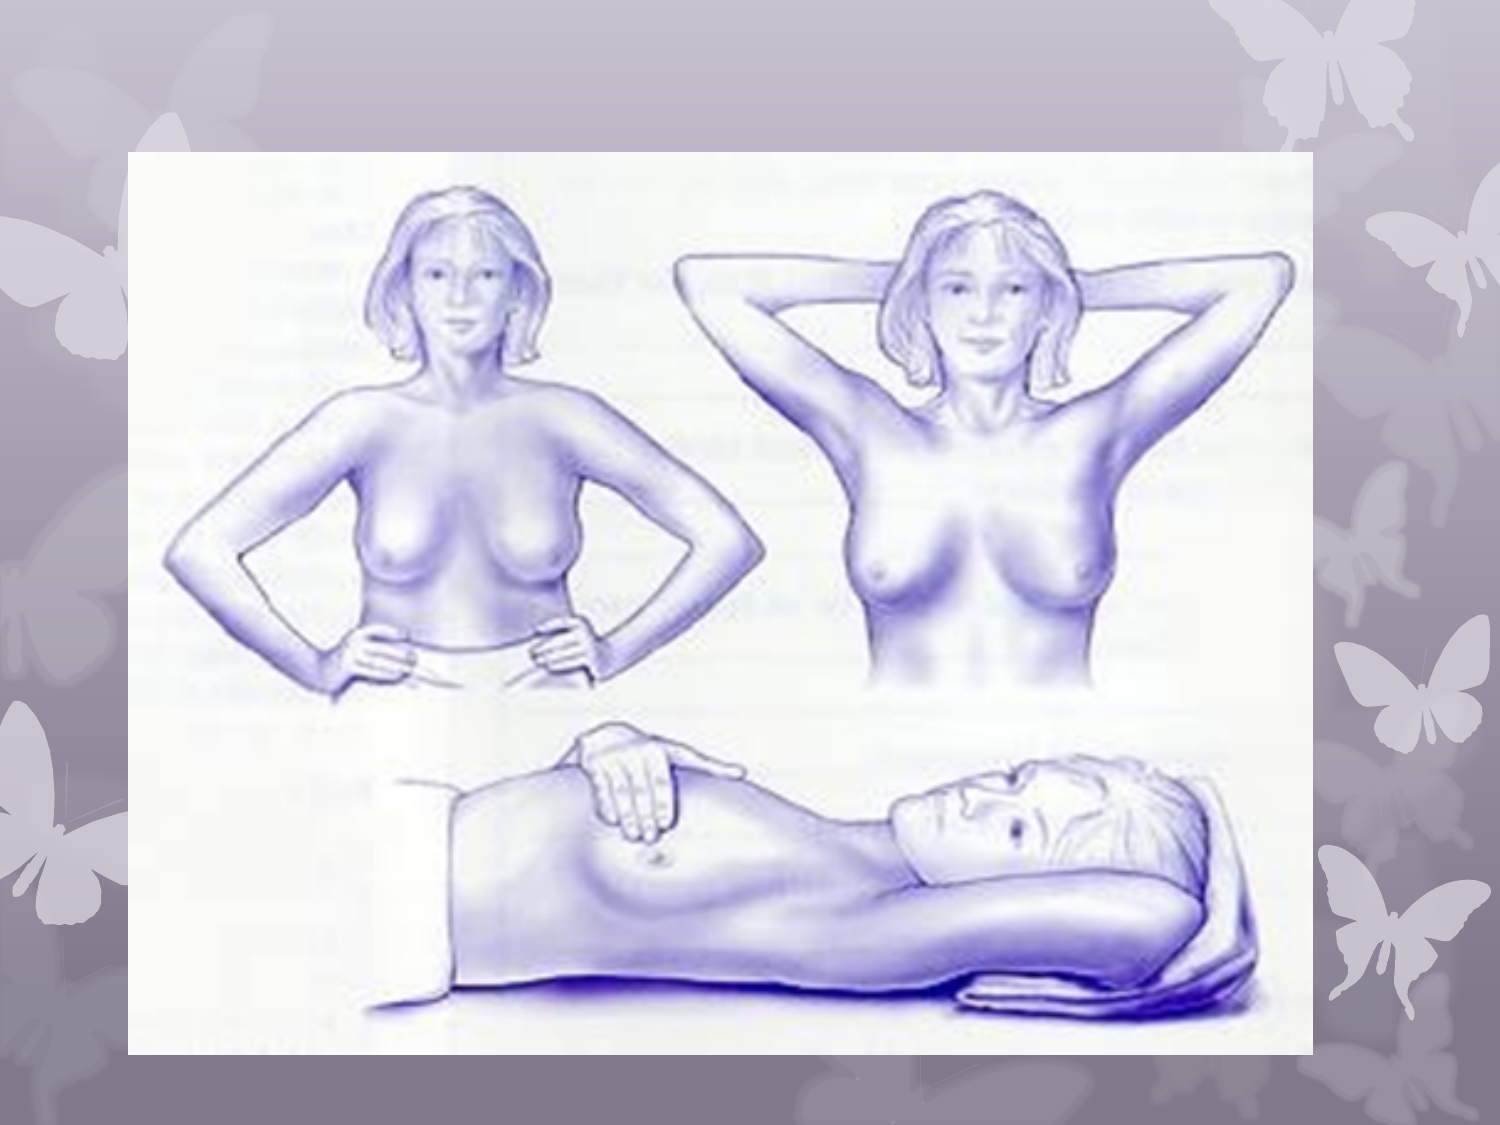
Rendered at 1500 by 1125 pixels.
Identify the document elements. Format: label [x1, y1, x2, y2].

list [128, 151, 1313, 1056]
